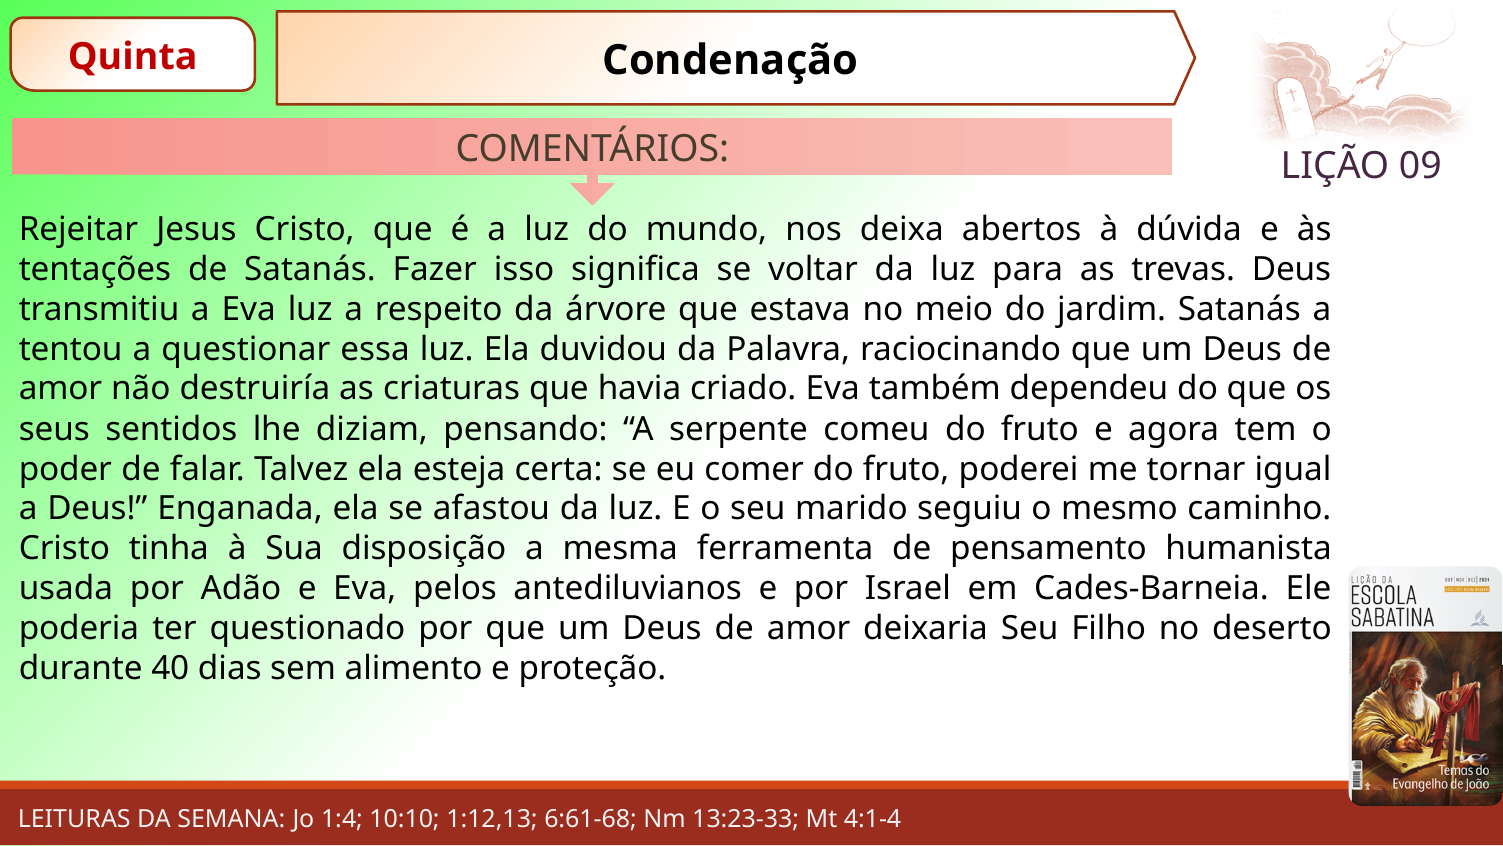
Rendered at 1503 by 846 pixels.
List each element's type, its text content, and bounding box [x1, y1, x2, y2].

text_box Quinta [9, 16, 257, 92]
picture [1248, 0, 1474, 149]
text_box Condenação [275, 10, 1197, 106]
picture [1348, 565, 1503, 807]
text_box LIÇÃO 09 [1265, 156, 1458, 194]
text_box COMENTÁRIOS: [10, 116, 1174, 207]
text_box LEITURAS DA SEMANA: Jo 1:4; 10:10; 1:12,13; 6:61-68; Nm 13:23-33; Mt 4:1-4 [3, 794, 1421, 840]
text_box Rejeitar Jesus Cristo, que é a luz do mundo, nos deixa abertos à dúvida e às tentações de Satanás. Fazer isso significa se voltar da luz para as trevas. Deus transmitiu a Eva luz a respeito da árvore que estava no meio do jardim. Satanás a tentou a questionar essa luz. Ela duvidou da Palavra, raciocinando que um Deus de amor não destruiría as criaturas que havia criado. Eva também dependeu do que os seus sentidos lhe diziam, pensando: “A serpente comeu do fruto e agora tem o poder de falar. Talvez ela esteja certa: se eu comer do fruto, poderei me tornar igual a Deus!” Enganada, ela se afastou da luz. E o seu marido seguiu o mesmo caminho. Cristo tinha à Sua disposição a mesma ferramenta de pensamento humanista usada por Adão e Eva, pelos antediluvianos e por Israel em Cades-Barneia. Ele poderia ter questionado por que um Deus de amor deixaria Seu Filho no deserto durante 40 dias sem alimento e proteção. [3, 199, 1349, 694]
